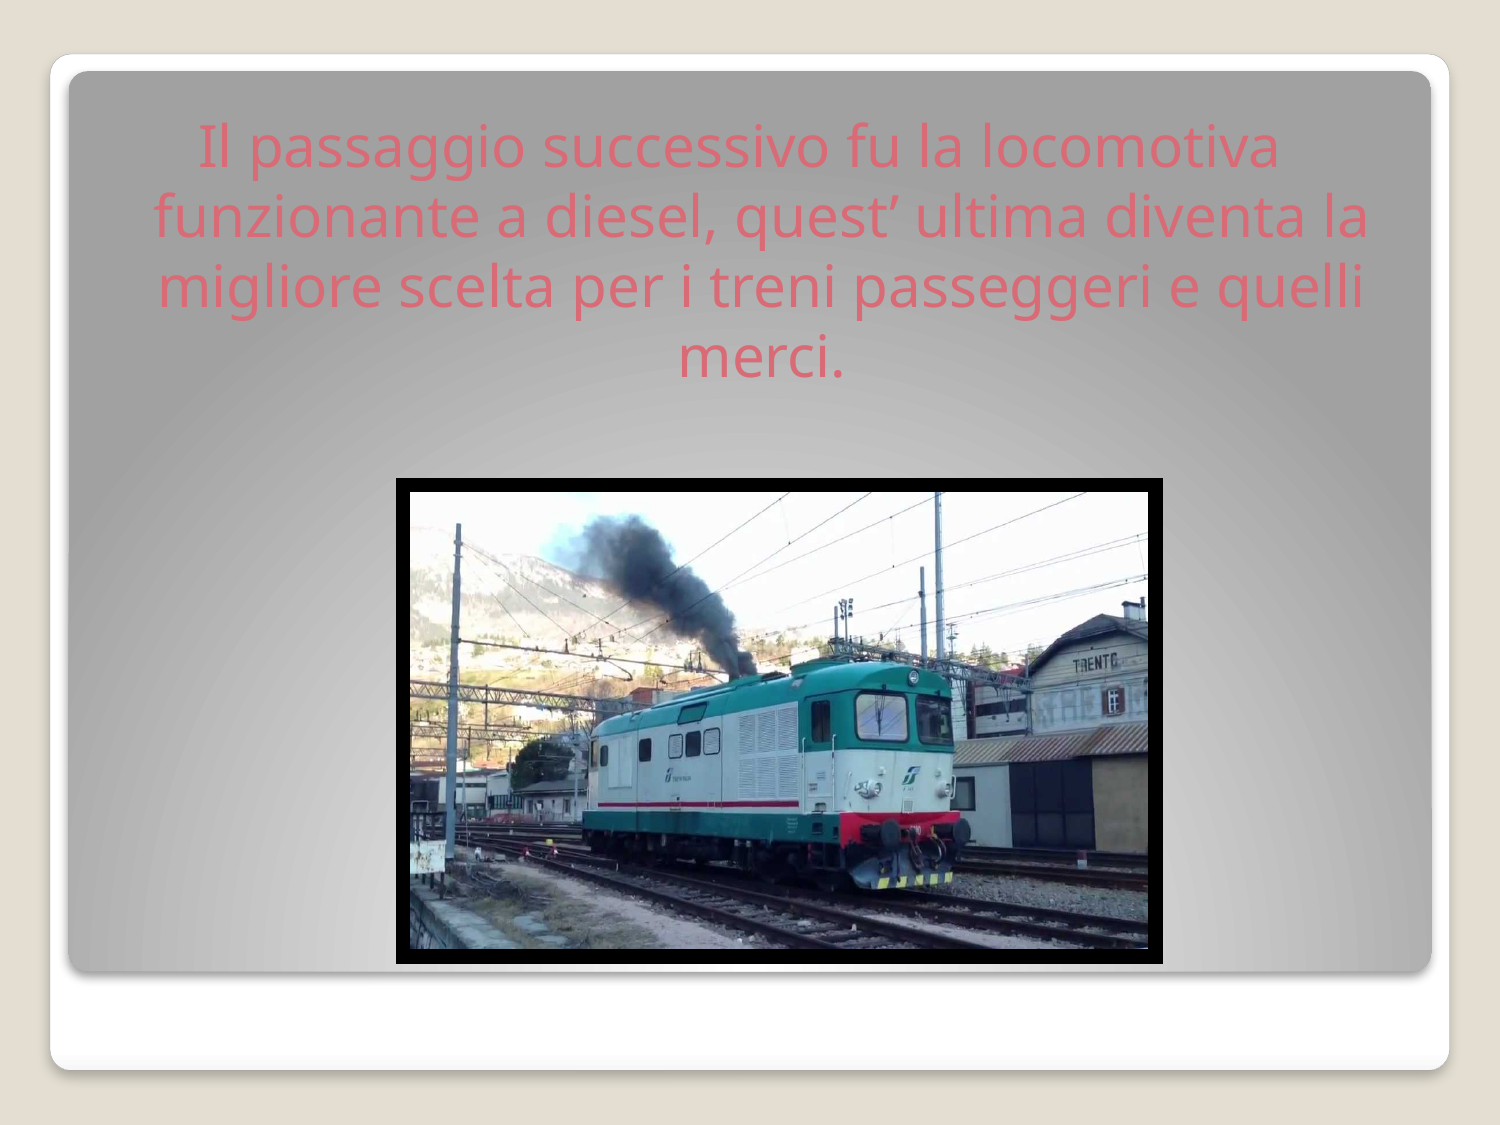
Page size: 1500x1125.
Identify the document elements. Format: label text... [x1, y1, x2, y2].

picture [409, 491, 1149, 950]
list Il passaggio successivo fu la locomotiva funzionante a diesel, quest’ ultima diventa la migliore scelta per i treni passeggeri e quelli merci. [70, 93, 1395, 528]
